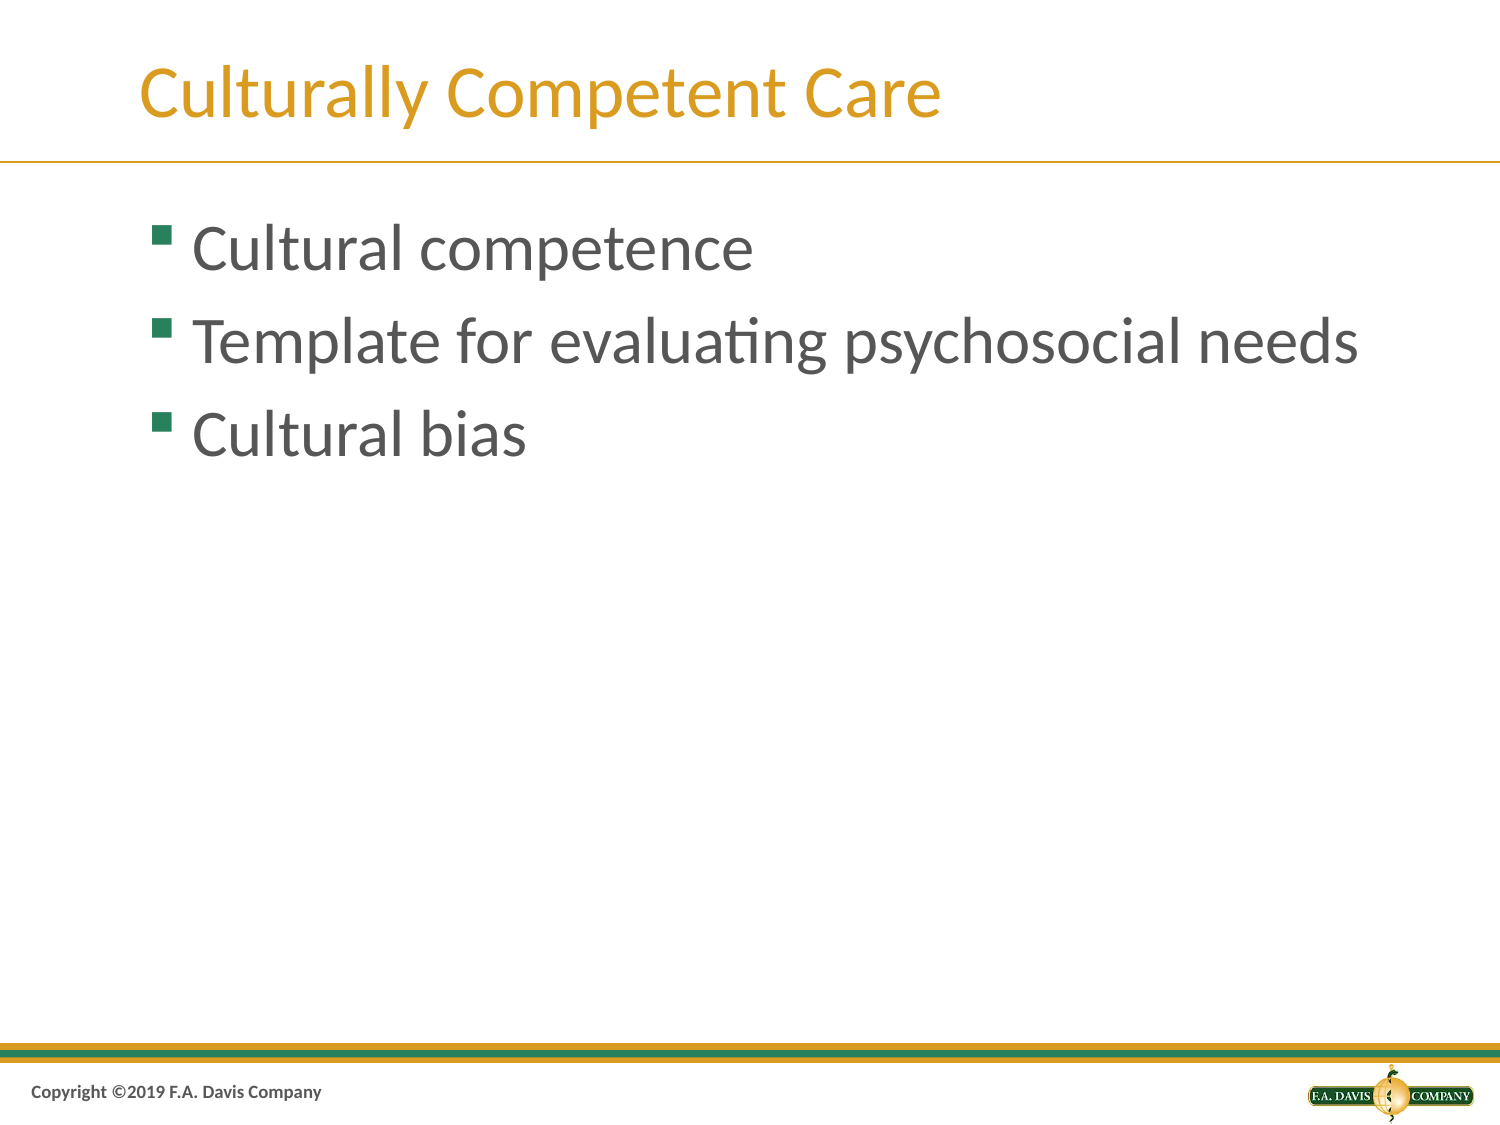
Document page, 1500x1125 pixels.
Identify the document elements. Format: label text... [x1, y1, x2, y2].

list Cultural competence Template for evaluating psychosocial needs Cultural bias [75, 196, 1425, 864]
picture [1308, 1064, 1474, 1124]
picture [0, 1043, 1500, 1050]
picture [0, 1058, 1500, 1063]
title Culturally Competent Care [124, 44, 1475, 142]
